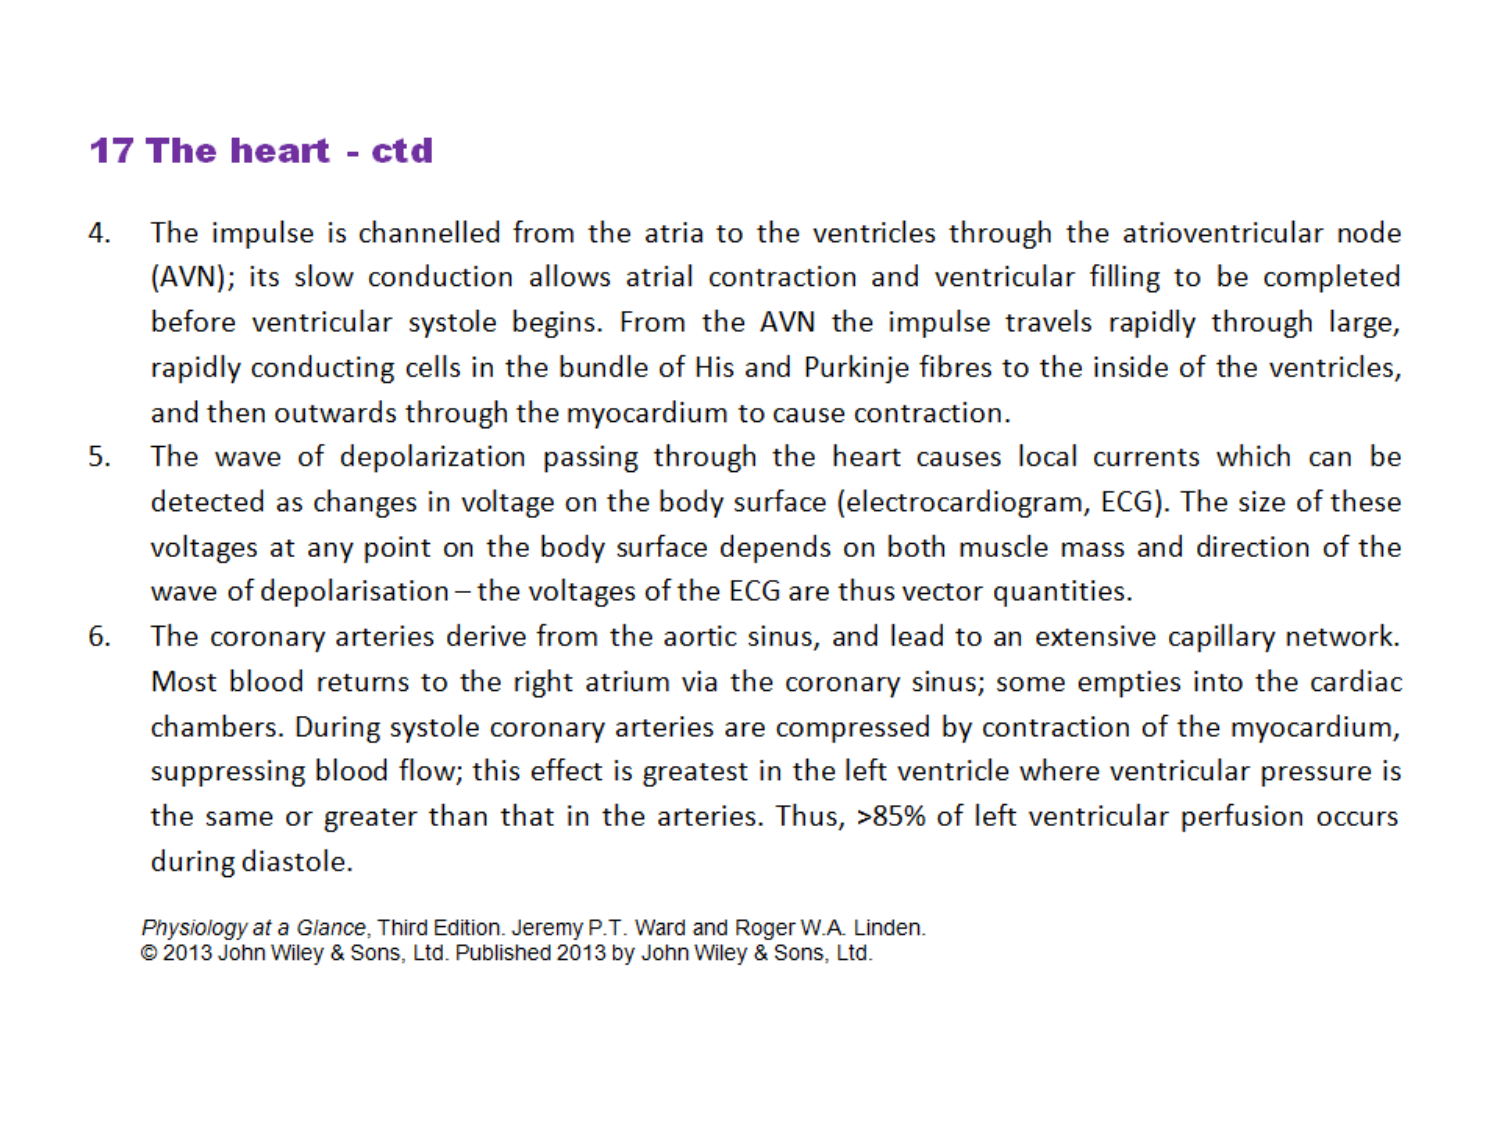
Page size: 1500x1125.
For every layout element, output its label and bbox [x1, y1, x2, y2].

picture [81, 127, 1419, 998]
